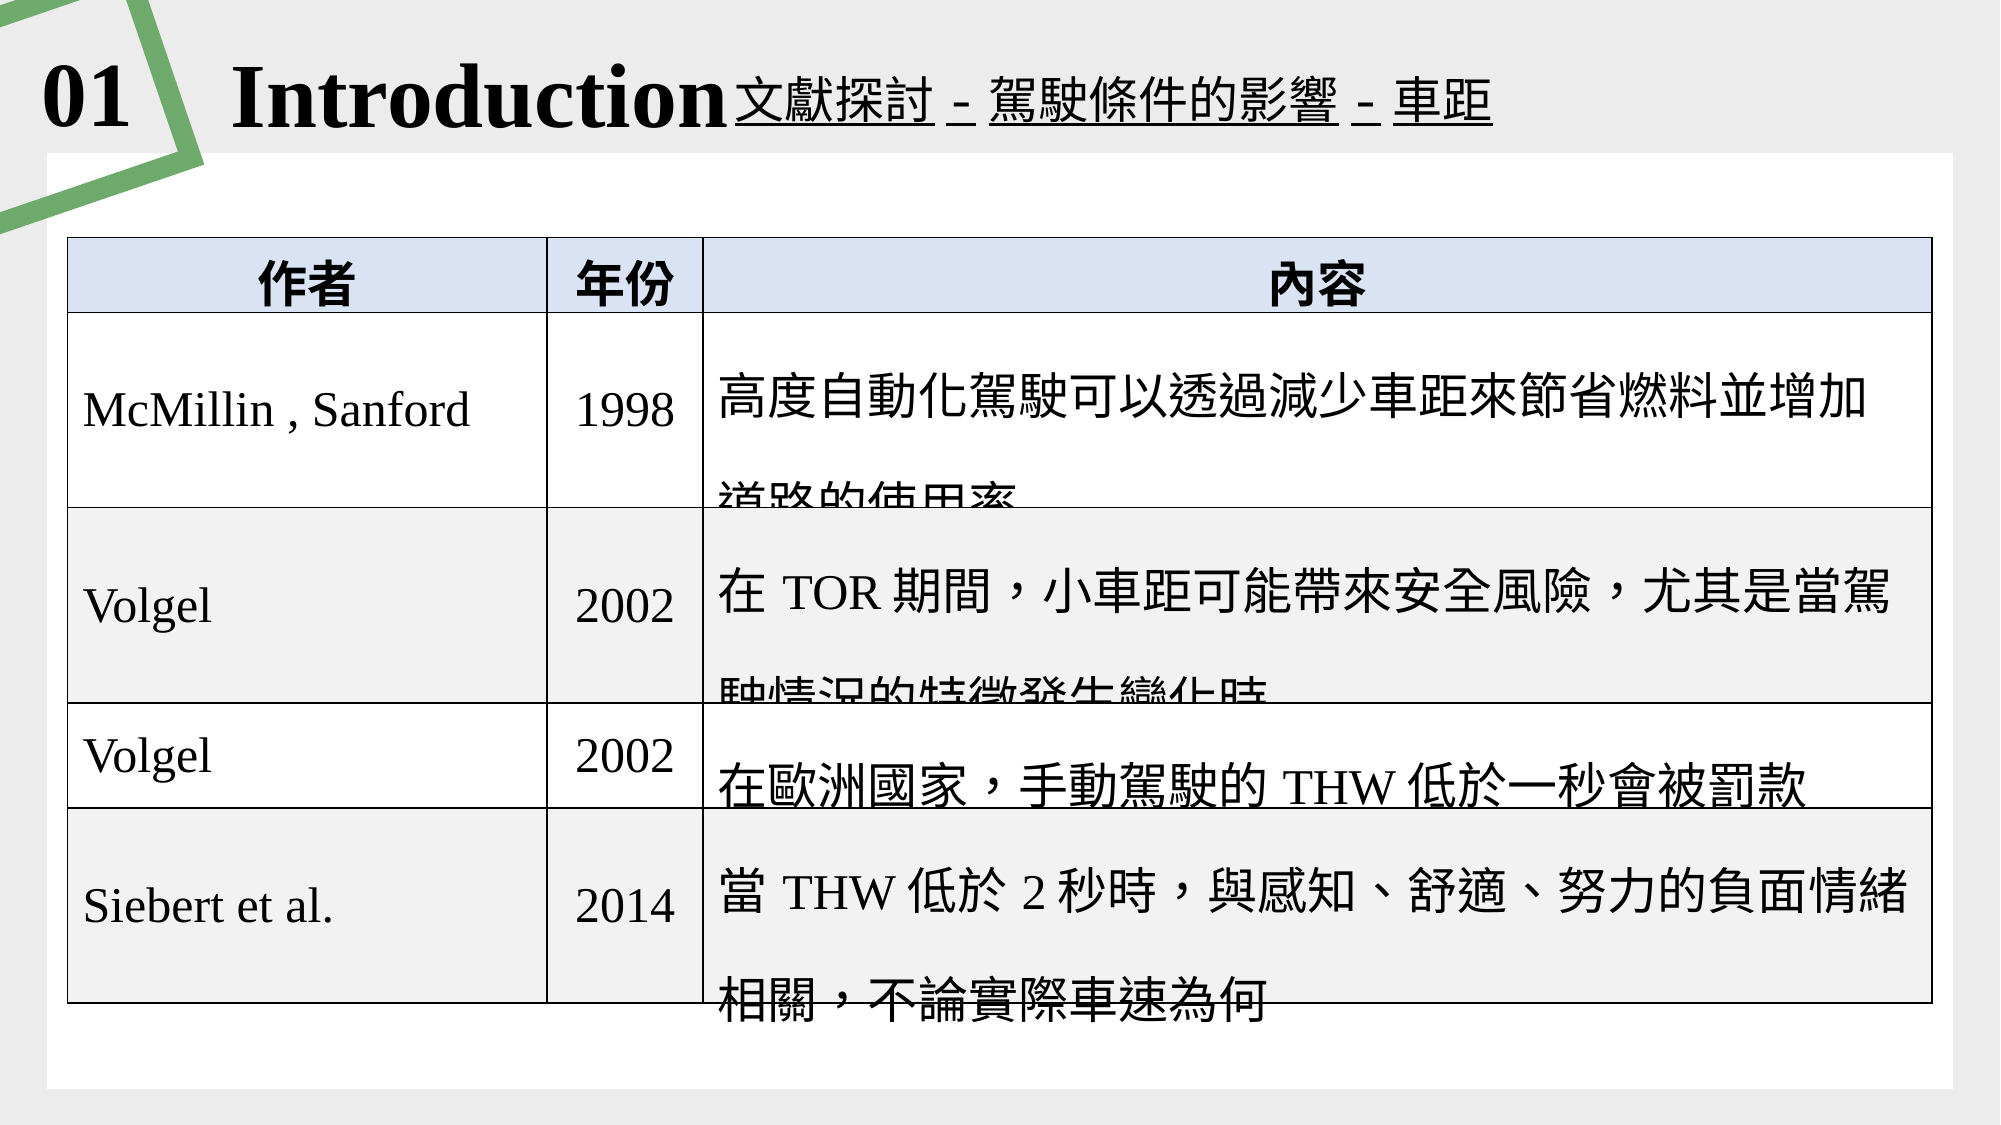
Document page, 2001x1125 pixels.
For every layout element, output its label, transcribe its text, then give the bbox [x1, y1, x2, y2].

table_header 作者 [68, 238, 546, 312]
text_box 文獻探討-駕駛條件的影響-車距 [719, 61, 1508, 137]
table_cell McMillin , Sanford [68, 313, 546, 507]
table_cell Volgel [68, 704, 546, 807]
text_box [47, 153, 1953, 1089]
table_cell 當THW低於2秒時，與感知、舒適、努力的負面情緒相關，不論實際車速為何 [704, 809, 1931, 1002]
table_cell 在歐洲國家，手動駕駛的THW低於一秒會被罰款 [704, 704, 1931, 807]
table_cell 2002 [548, 704, 702, 807]
text_box [0, 0, 193, 225]
table_header 內容 [704, 238, 1931, 312]
table_cell 2002 [548, 508, 702, 702]
table_cell 高度自動化駕駛可以透過減少車距來節省燃料並增加道路的使用率 [704, 313, 1931, 507]
table_header 年份 [548, 238, 702, 312]
table_cell 2014 [548, 809, 702, 1002]
text_box Introduction [216, 28, 744, 153]
table_cell Siebert et al. [68, 809, 546, 1002]
text_box 01 [26, 27, 149, 153]
table_cell 在TOR期間，小車距可能帶來安全風險，尤其是當駕駛情況的特徵發生變化時 [704, 508, 1931, 702]
table_cell 1998 [548, 313, 702, 507]
table_cell Volgel [68, 508, 546, 702]
